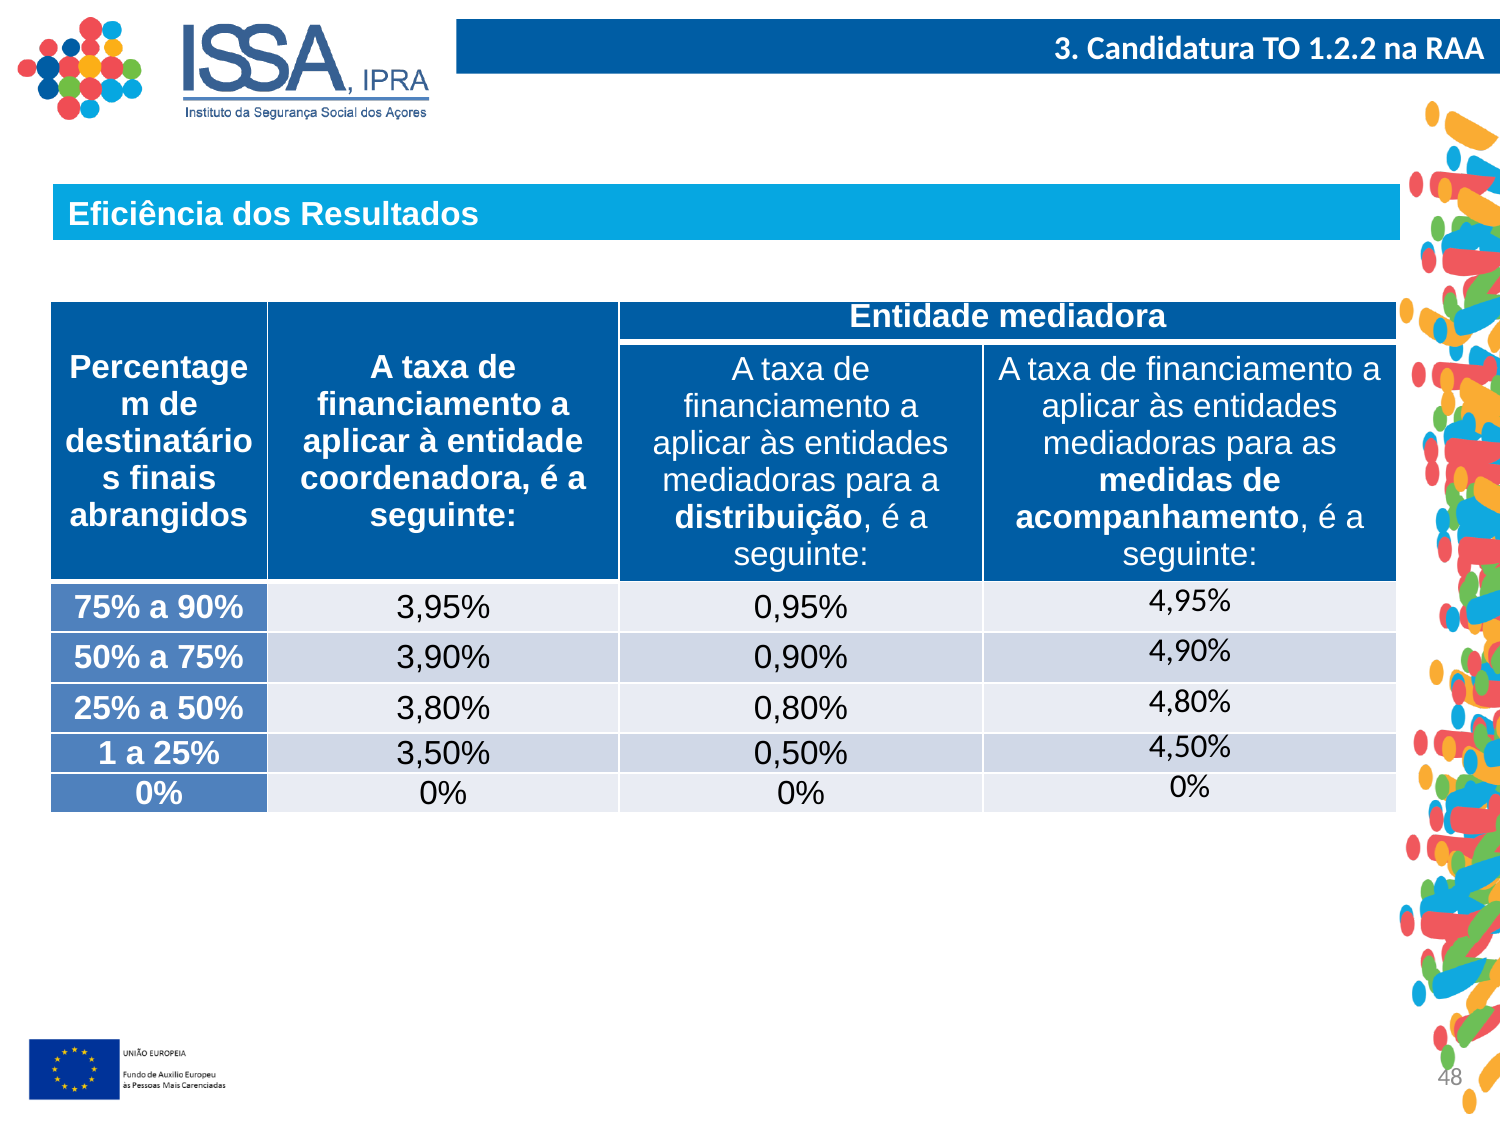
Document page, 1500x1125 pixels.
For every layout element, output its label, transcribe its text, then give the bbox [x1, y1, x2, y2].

text_box Eficiência dos Resultados [53, 184, 1394, 240]
table_cell 0,80% [620, 684, 982, 732]
picture [1399, 101, 1500, 1114]
table_cell 4,95% [984, 582, 1394, 631]
table_cell 3,50% [268, 734, 618, 772]
table_header A taxa de financiamento a aplicar à entidade coordenadora, é a seguinte: [268, 302, 618, 579]
table_cell 75% a 90% [51, 584, 267, 631]
table_cell 4,50% [984, 734, 1394, 772]
table_cell 0% [268, 774, 618, 812]
table_cell 3,80% [268, 684, 618, 732]
table_cell 0,90% [620, 633, 982, 682]
table_cell 0% [620, 774, 982, 812]
table_cell 0,50% [620, 734, 982, 772]
text_box 3. Candidatura TO 1.2.2 na RAA [456, 19, 1500, 74]
table_cell 50% a 75% [51, 633, 267, 682]
table_cell 1 a 25% [51, 734, 267, 772]
table_cell 0% [51, 774, 267, 812]
table_cell 3,95% [268, 584, 618, 631]
picture [171, 18, 430, 123]
picture [17, 17, 146, 124]
table_cell 4,90% [984, 633, 1394, 682]
table_cell 0% [984, 774, 1394, 812]
table_cell 25% a 50% [51, 684, 267, 732]
table_cell A taxa de financiamento a aplicar às entidades mediadoras para a distribuição, é a seguinte: [620, 345, 982, 581]
table_header Entidade mediadora [620, 302, 1394, 339]
table_cell 4,80% [984, 684, 1394, 732]
picture [17, 1034, 231, 1107]
table_cell 0,95% [620, 582, 982, 631]
table_cell A taxa de financiamento a aplicar às entidades mediadoras para as medidas de acompanhamento, é a seguinte: [984, 345, 1394, 581]
table_header Percentagem de destinatários finais abrangidos [51, 302, 267, 579]
table_cell 3,90% [268, 633, 618, 682]
